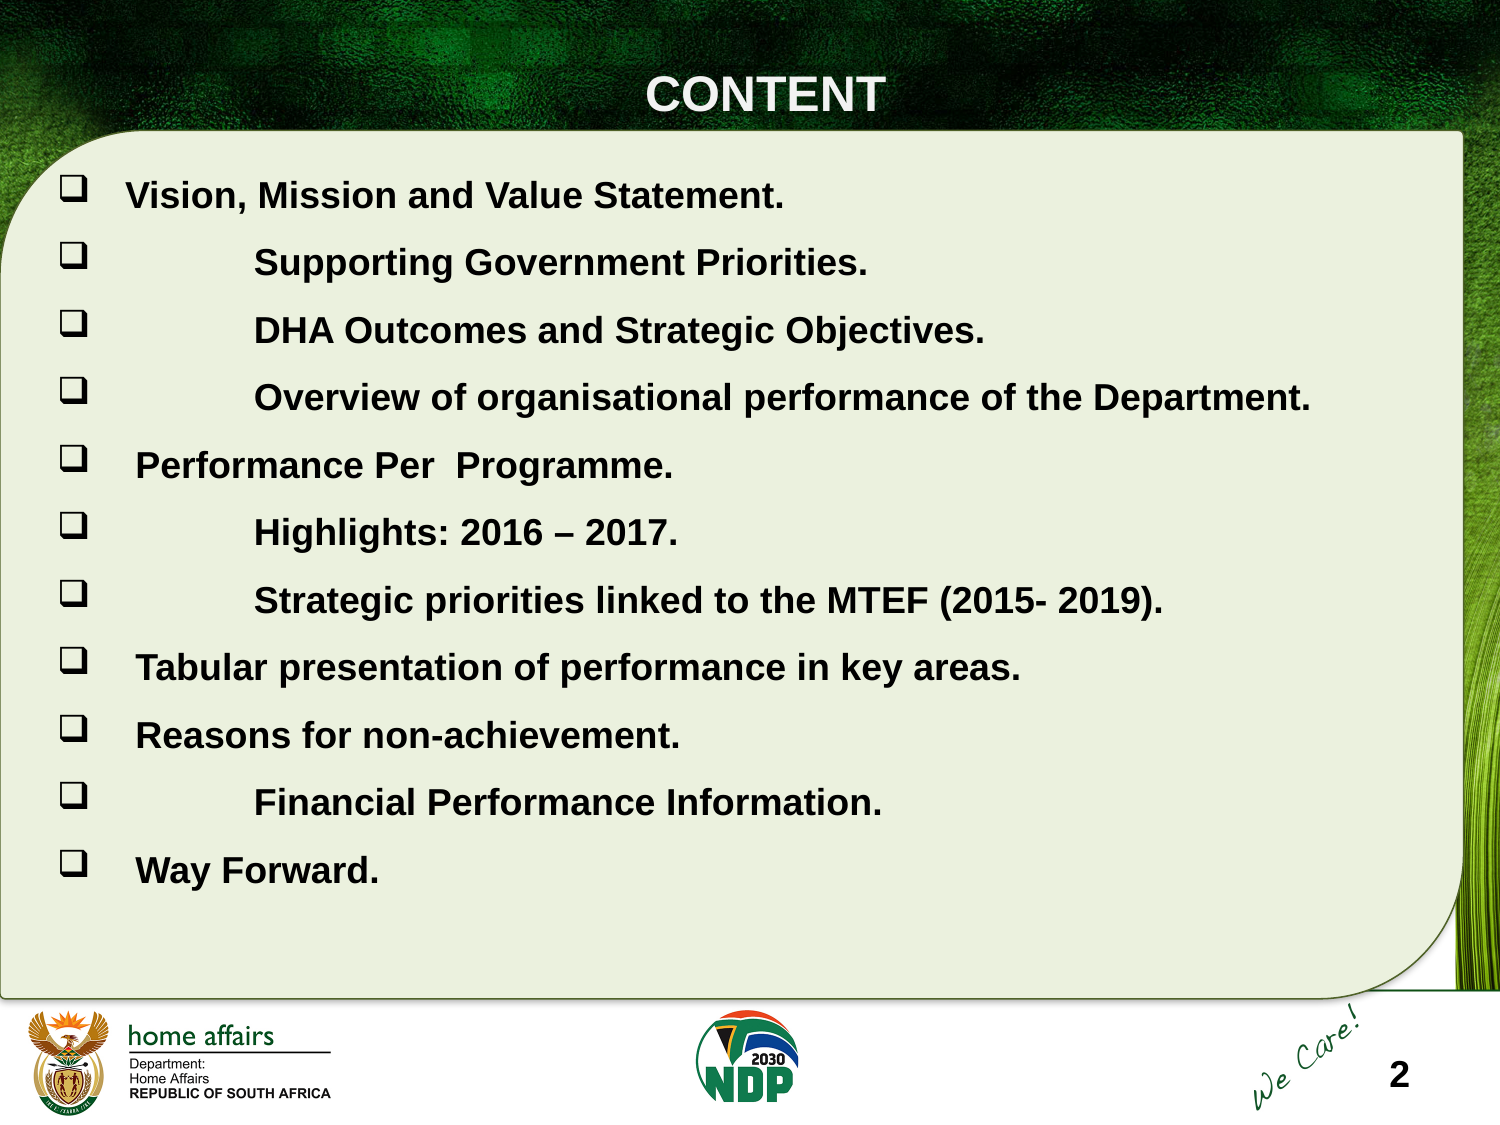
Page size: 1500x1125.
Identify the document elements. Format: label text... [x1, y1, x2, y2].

slide_number 2 [1074, 1042, 1425, 1103]
picture [0, 302, 1500, 1125]
text_box CONTENT [597, 54, 934, 130]
picture [0, 0, 1500, 252]
text_box [51, 250, 1500, 302]
text_box Vision, Mission and Value Statement. Supporting Government Priorities. DHA Outcomes and Strategic Objectives. Overview of organisational performance of the Department. Performance Per Programme. Highlights: 2016 – 2017. Strategic priorities linked to the MTEF (2015- 2019). Tabular presentation of performance in key areas. Reasons for non-achievement. Financial Performance Information. Way Forward. [0, 129, 1465, 1000]
